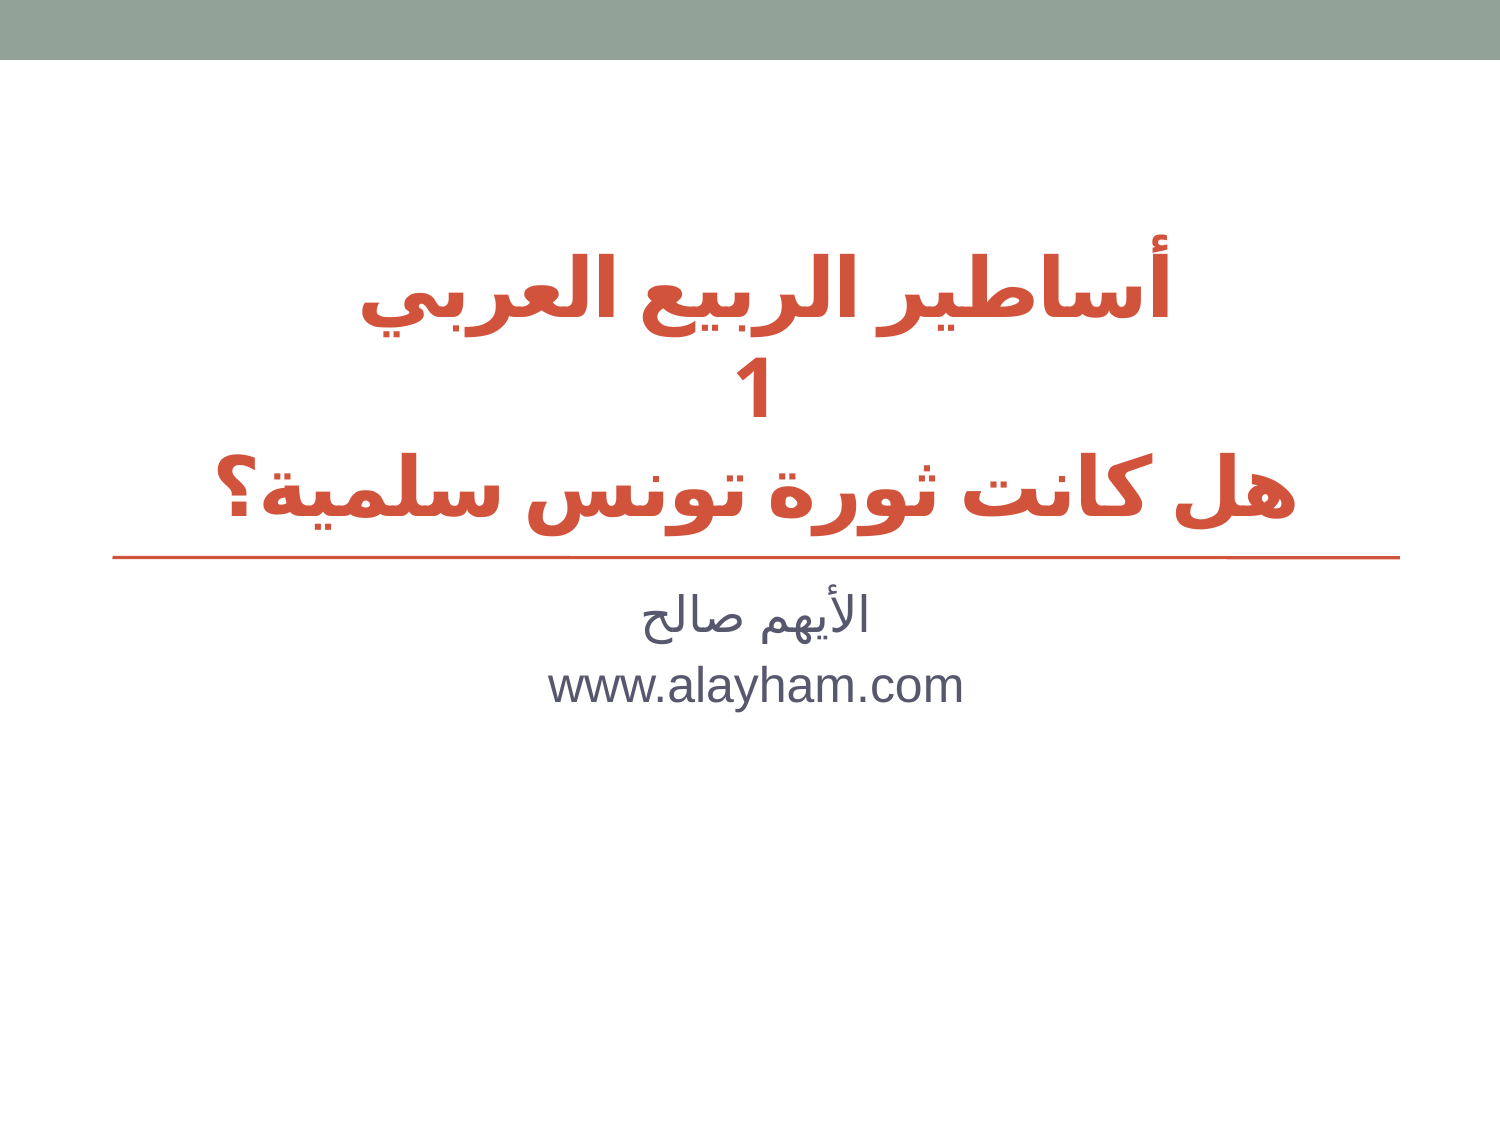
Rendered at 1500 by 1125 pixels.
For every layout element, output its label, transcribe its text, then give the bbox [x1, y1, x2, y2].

title أساطير الربيع العربي 1 هل كانت ثورة تونس سلمية؟ [112, 224, 1400, 542]
subtitle الأيهم صالح www.alayham.com [112, 575, 1400, 863]
